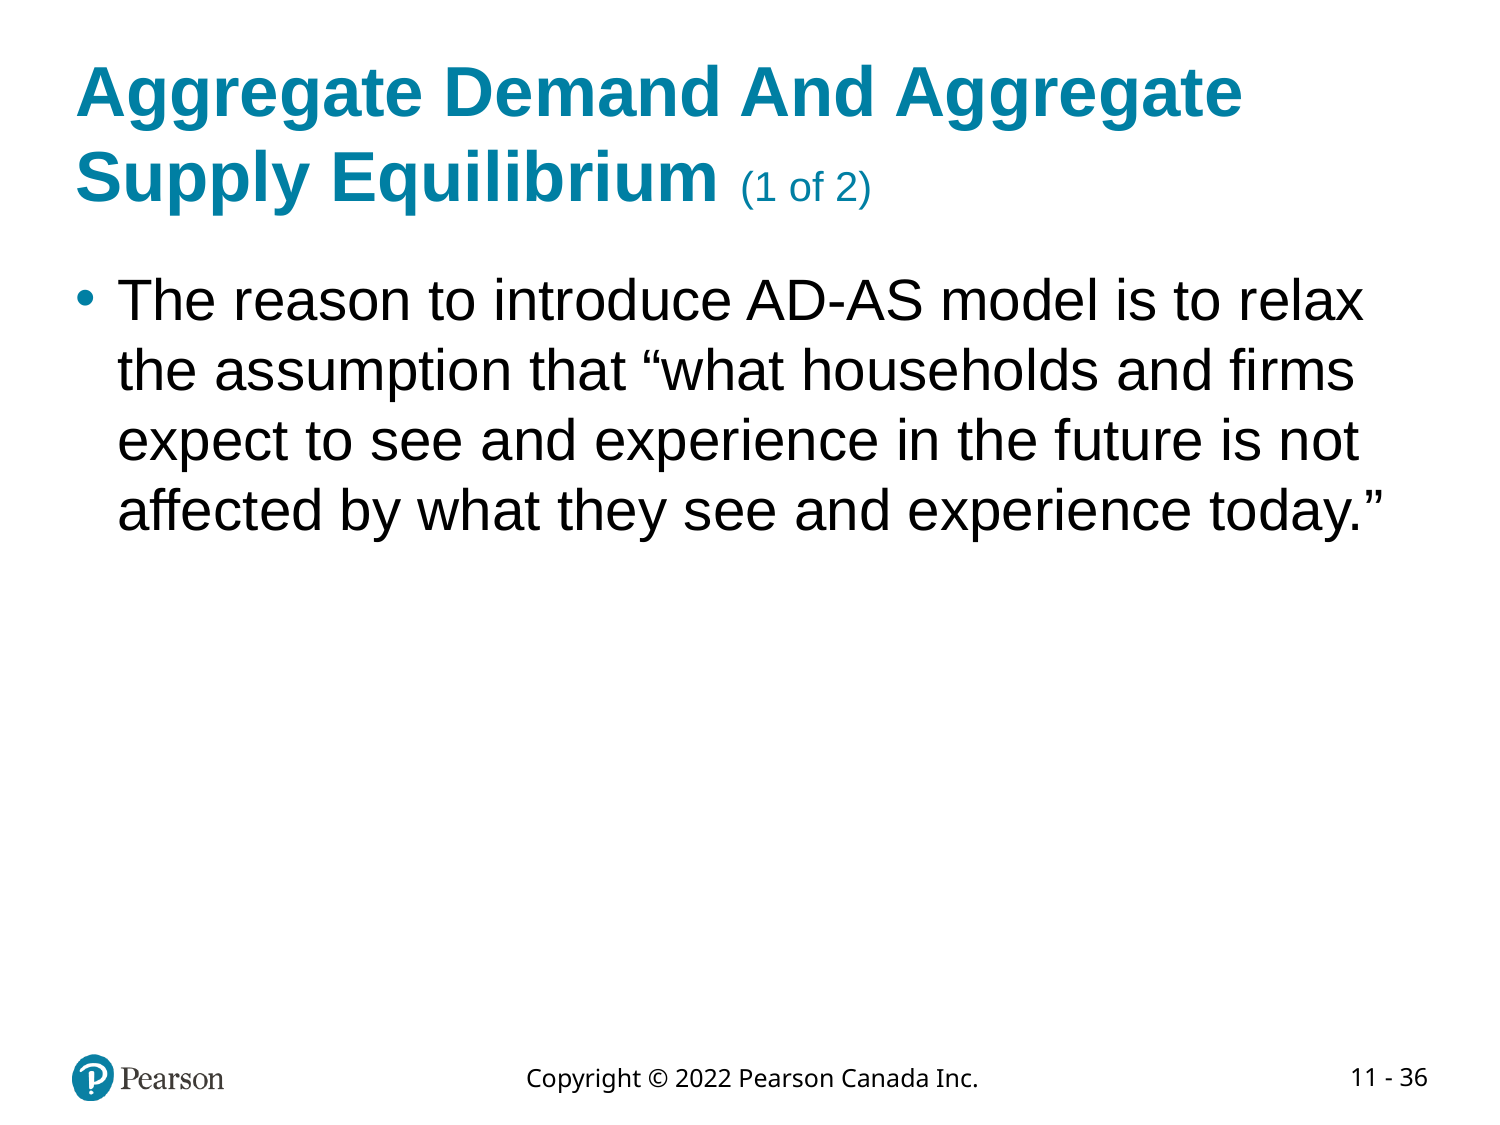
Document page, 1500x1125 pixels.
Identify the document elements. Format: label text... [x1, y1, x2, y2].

picture [99, 1054, 224, 1101]
list The reason to introduce AD-AS model is to relax the assumption that “what households and firms expect to see and experience in the future is not affected by what they see and experience today.” [75, 262, 1425, 1005]
picture [72, 1087, 83, 1101]
picture [81, 1064, 107, 1089]
picture [72, 1054, 89, 1072]
title Aggregate Demand And Aggregate Supply Equilibrium (1 of 2) [75, 35, 1425, 216]
